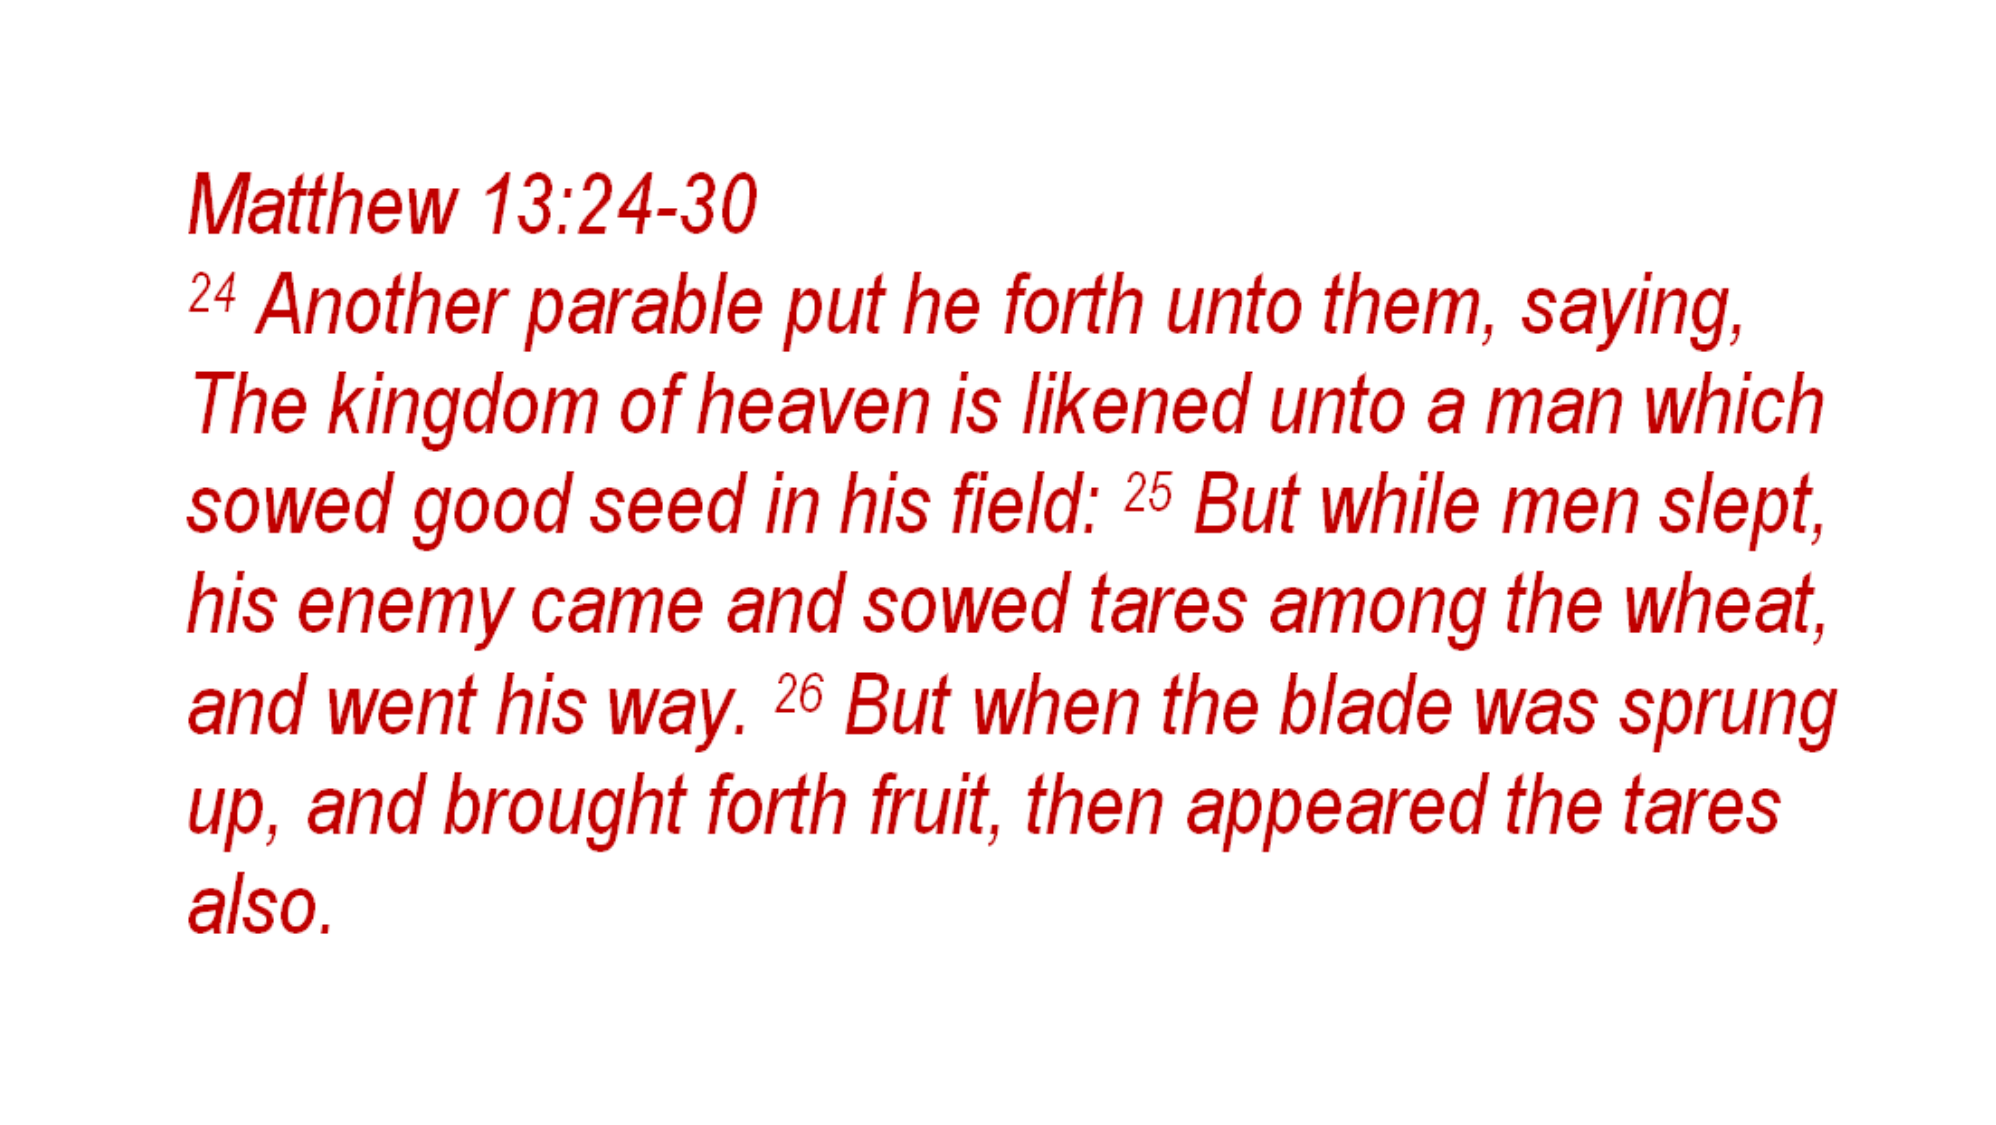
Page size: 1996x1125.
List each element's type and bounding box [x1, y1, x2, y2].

picture [159, 149, 1860, 963]
